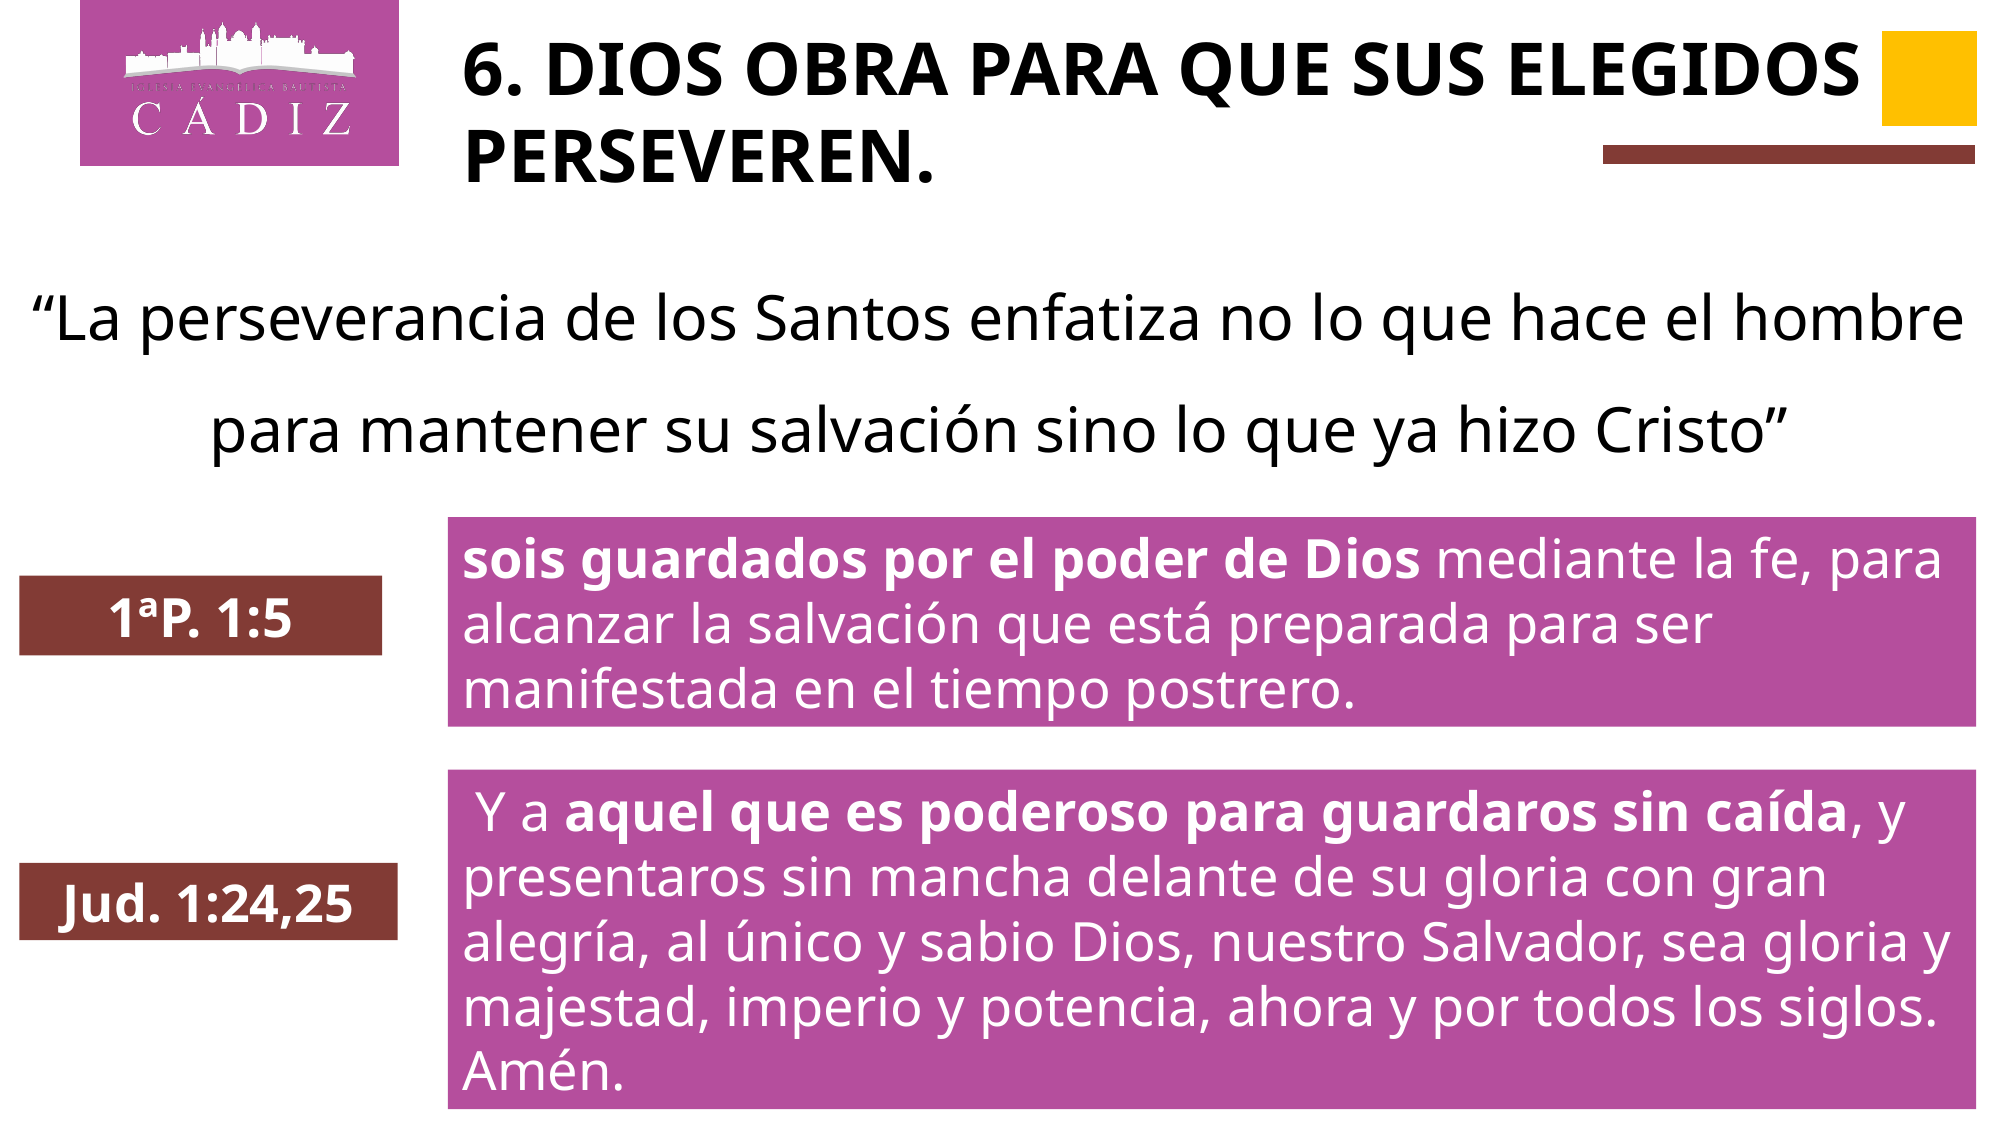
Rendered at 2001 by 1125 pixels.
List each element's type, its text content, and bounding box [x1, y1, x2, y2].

text_box [80, 0, 399, 166]
text_box 1ªP. 1:5 [19, 575, 383, 656]
text_box 6. DIOS OBRA PARA QUE SUS ELEGIDOS PERSEVEREN. [447, 14, 1919, 205]
text_box “La perseverancia de los Santos enfatiza no lo que hace el hombre para mantener su salvación sino lo que ya hizo Cristo” [0, 232, 2000, 473]
text_box [1601, 143, 1977, 166]
picture [105, 11, 371, 159]
text_box Jud. 1:24,25 [19, 862, 398, 941]
text_box sois guardados por el poder de Dios mediante la fe, para alcanzar la salvación que está preparada para ser manifestada en el tiempo postrero. [447, 517, 1977, 727]
text_box [1882, 31, 1977, 126]
text_box Y a aquel que es poderoso para guardaros sin caída, y presentaros sin mancha delante de su gloria con gran alegría, al único y sabio Dios, nuestro Salvador, sea gloria y majestad, imperio y potencia, ahora y por todos los siglos. Amén. [447, 769, 1977, 1110]
